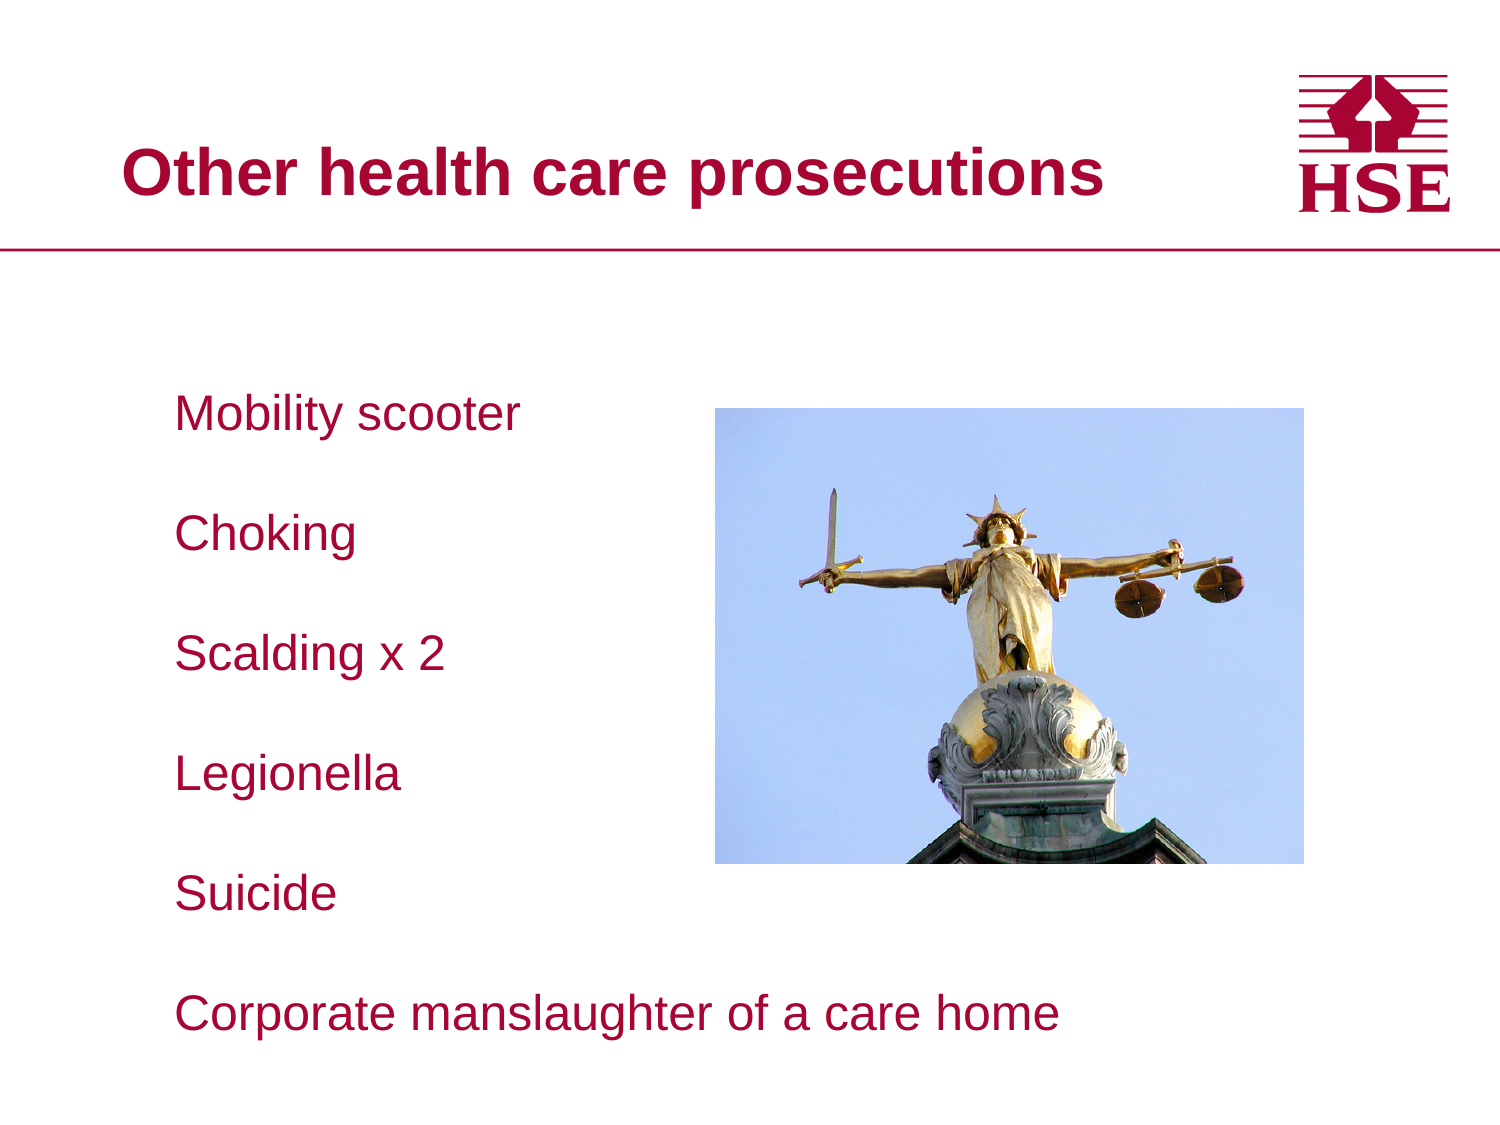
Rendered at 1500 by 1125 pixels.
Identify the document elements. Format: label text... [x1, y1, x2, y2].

title Other health care prosecutions [106, 99, 1228, 239]
picture [715, 408, 1305, 864]
picture [1299, 75, 1450, 213]
text_box Mobility scooter Choking Scalding x 2 Legionella Suicide Corporate manslaughter of a care home [159, 373, 1152, 1049]
